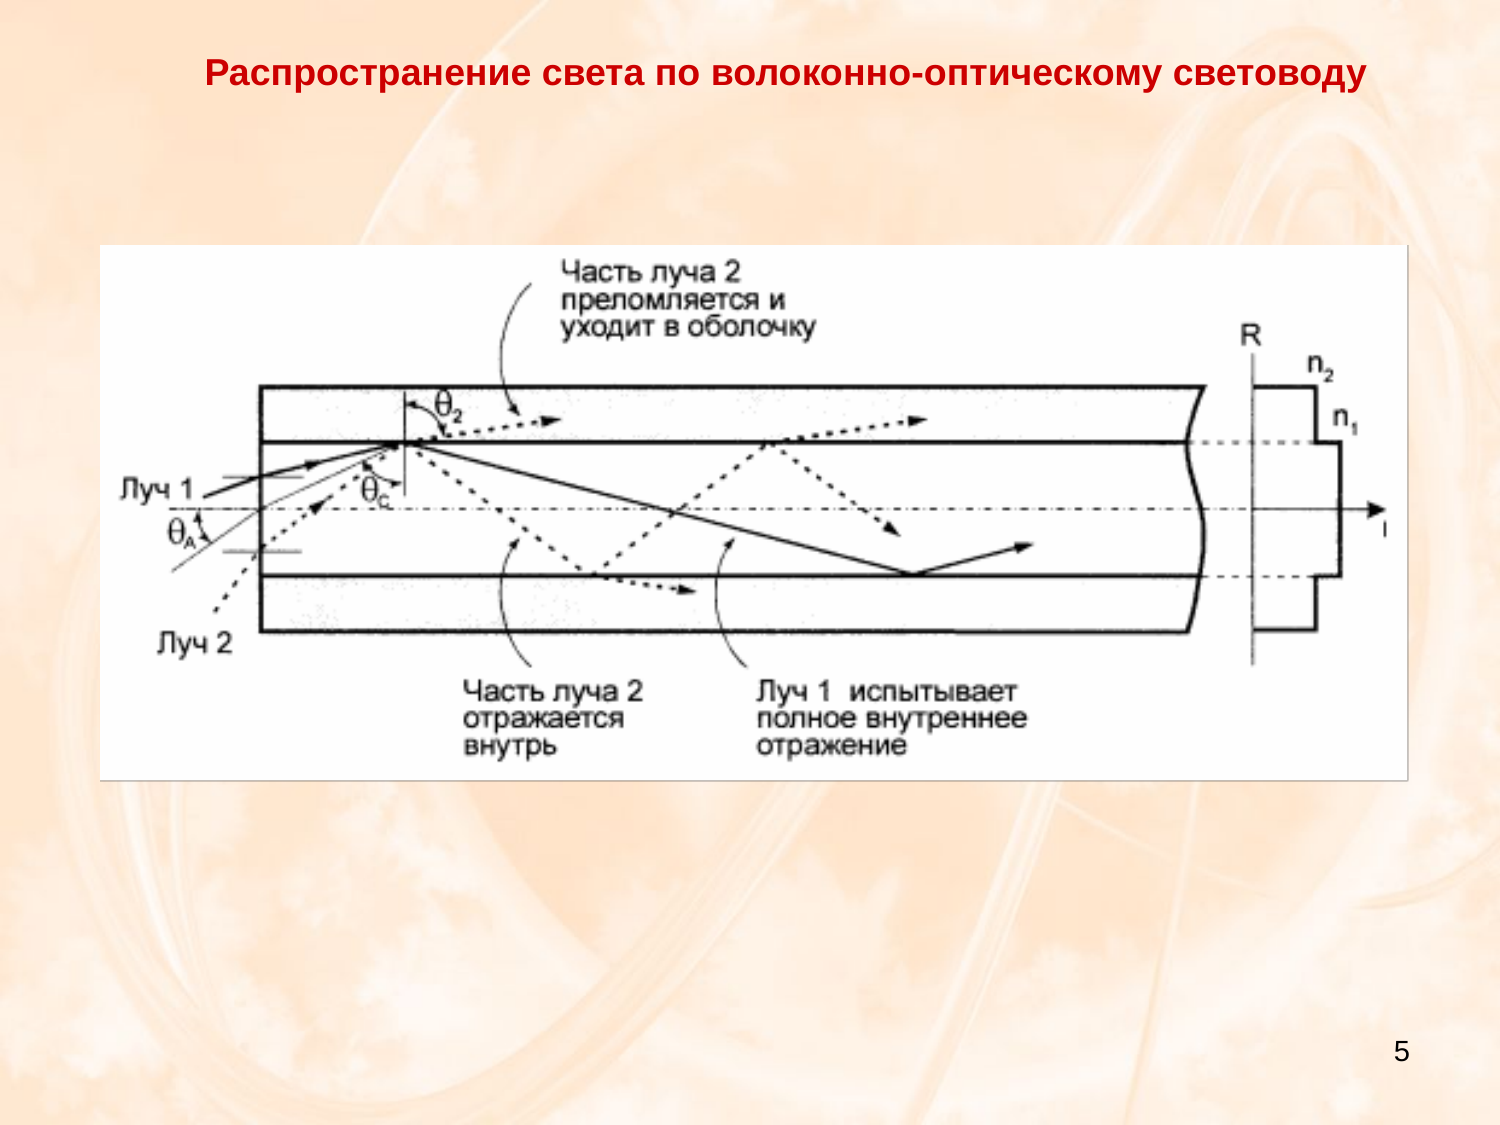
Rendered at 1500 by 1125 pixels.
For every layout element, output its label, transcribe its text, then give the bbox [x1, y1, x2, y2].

picture [0, 0, 1500, 1125]
text_box Распространение света по волоконно-оптическому световоду [189, 40, 1383, 101]
slide_number 5 [1074, 1024, 1426, 1103]
